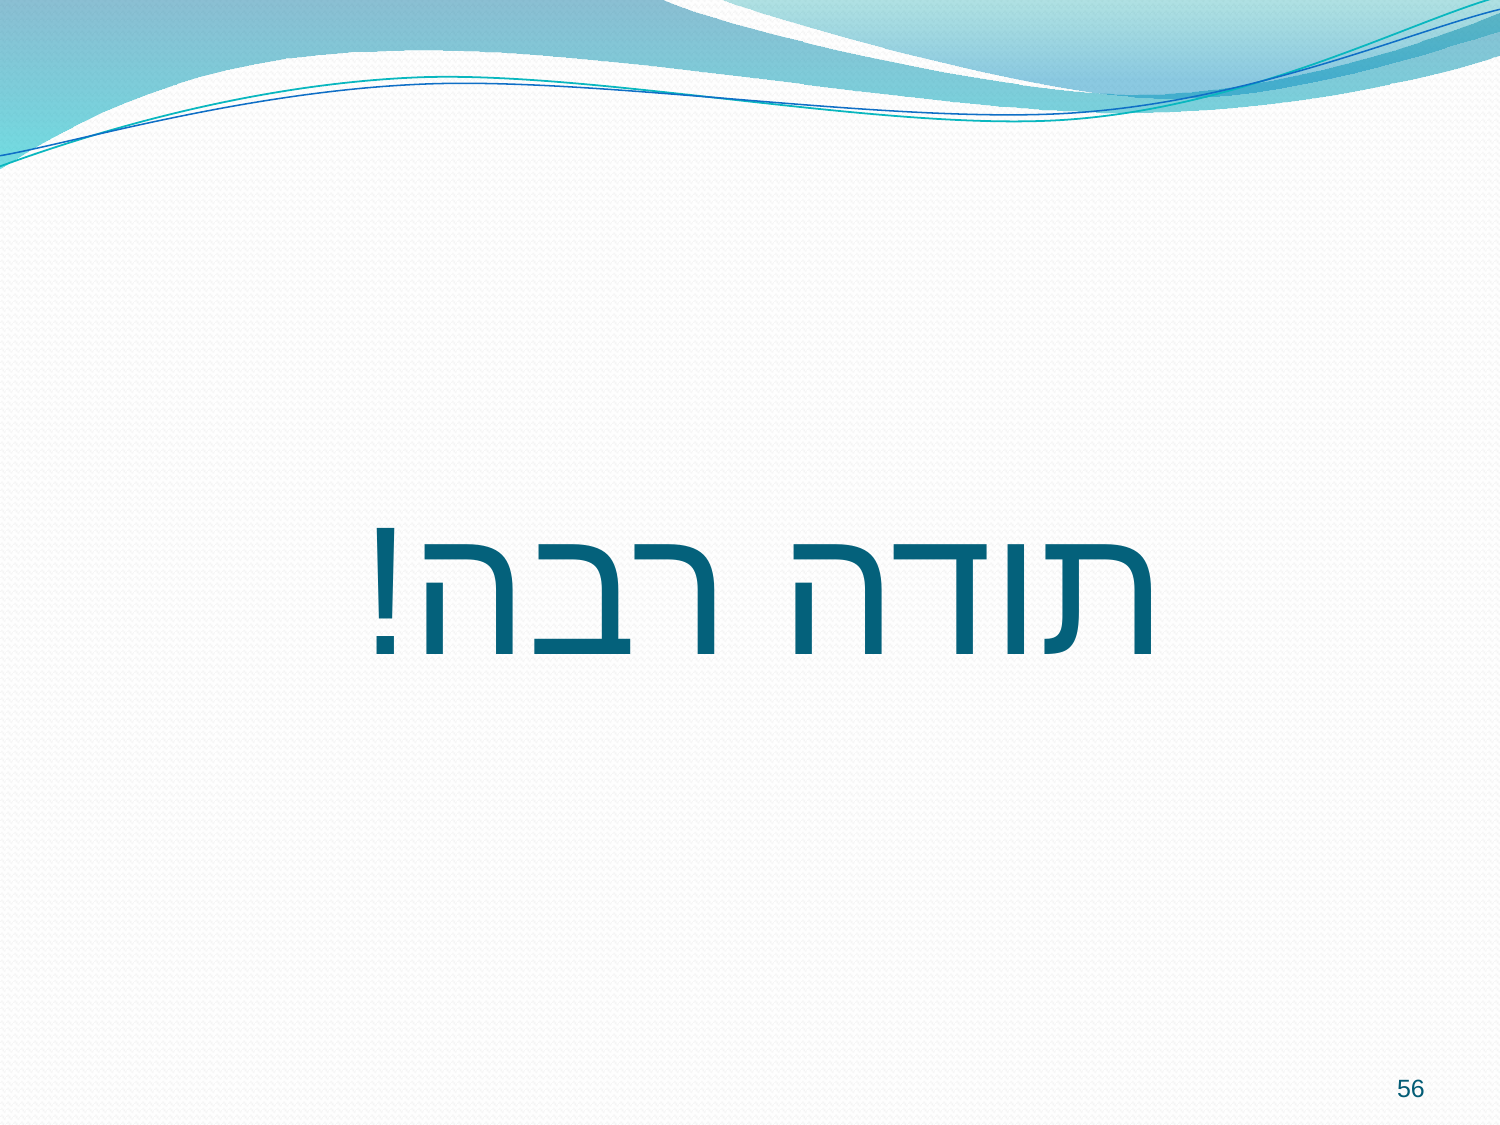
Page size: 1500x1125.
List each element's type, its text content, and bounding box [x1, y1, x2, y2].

title תודה רבה! [88, 503, 1439, 691]
slide_number 56 [1299, 1042, 1425, 1103]
